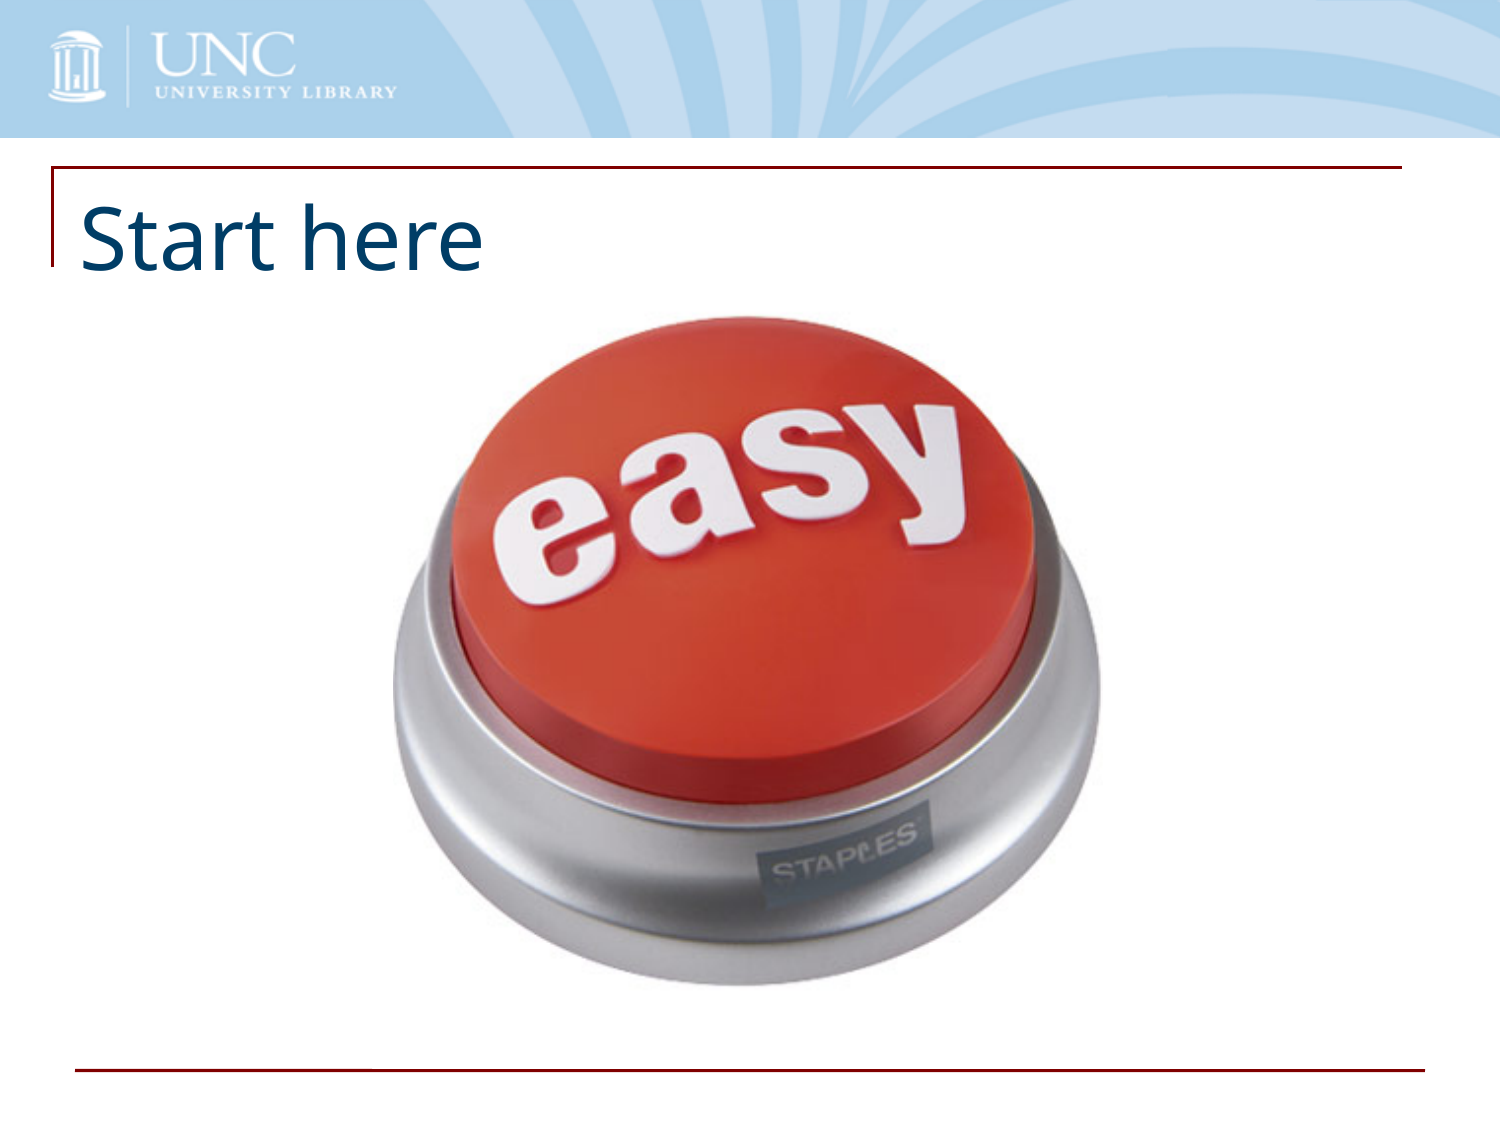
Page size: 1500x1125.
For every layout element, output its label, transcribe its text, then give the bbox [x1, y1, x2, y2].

title Start here [64, 175, 1415, 363]
picture [0, 0, 1500, 138]
picture [393, 297, 1103, 1006]
